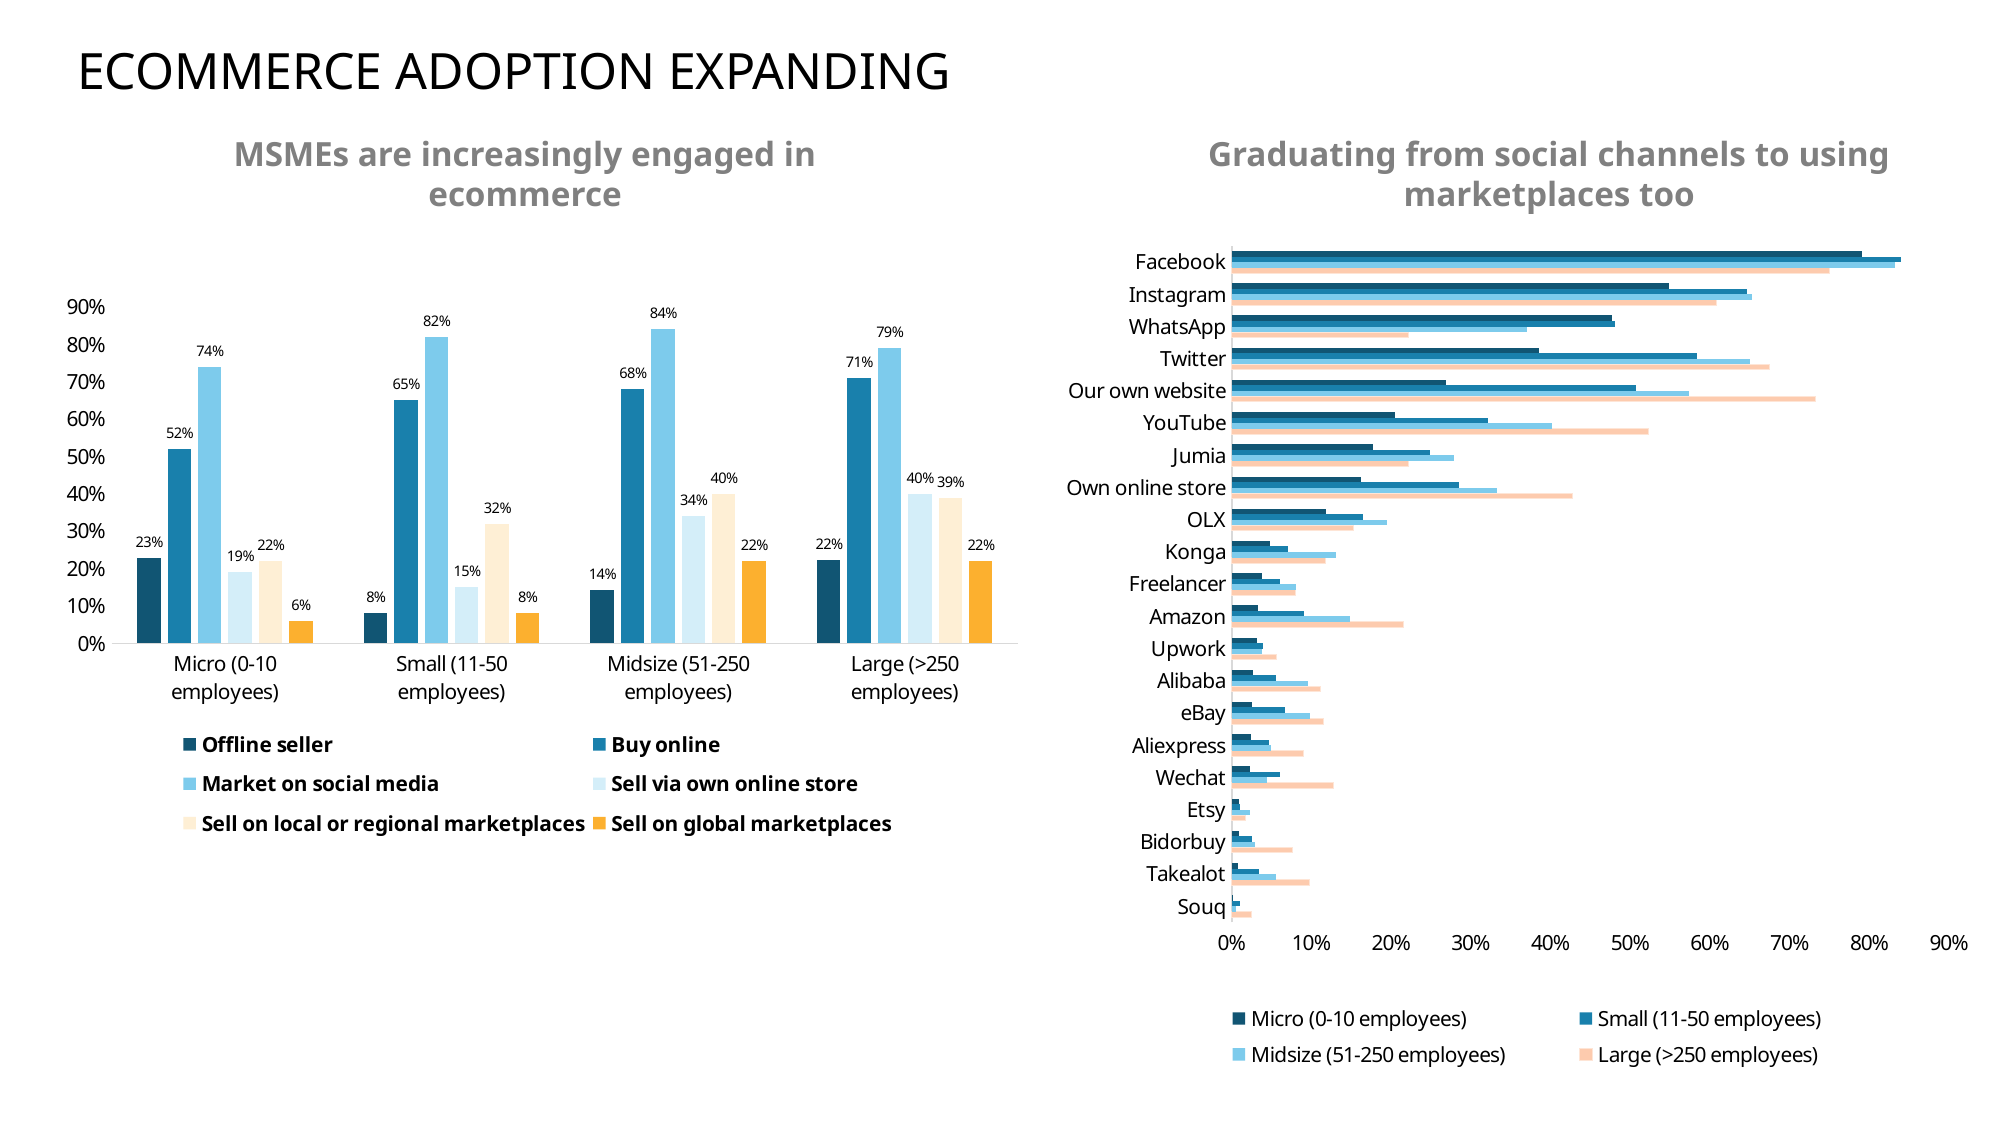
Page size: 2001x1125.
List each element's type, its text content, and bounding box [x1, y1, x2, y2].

chart [27, 273, 1041, 849]
text_box Ecommerce adoption expanding [62, 32, 1981, 124]
text_box MSMEs are increasingly engaged in ecommerce [133, 125, 917, 221]
chart [1063, 221, 1981, 1087]
text_box Graduating from social channels to using marketplaces too [1113, 125, 1986, 221]
